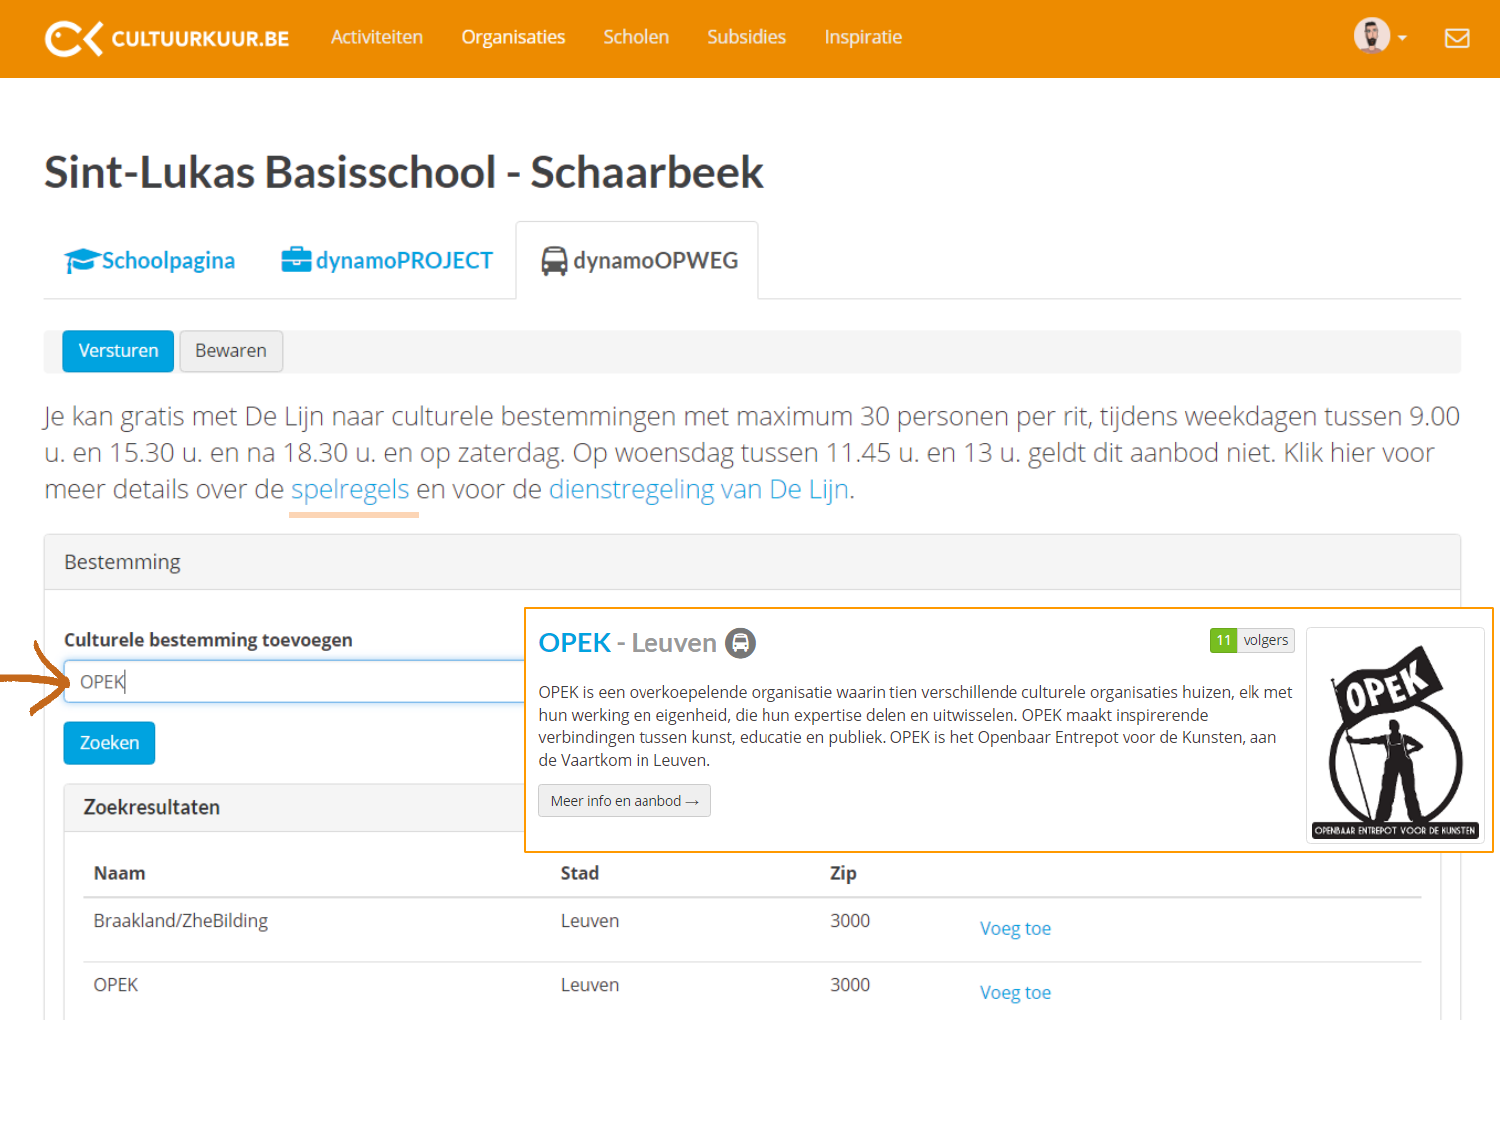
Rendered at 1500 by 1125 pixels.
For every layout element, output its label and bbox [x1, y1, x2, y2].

picture [0, 0, 1500, 78]
picture [0, 136, 1492, 1021]
